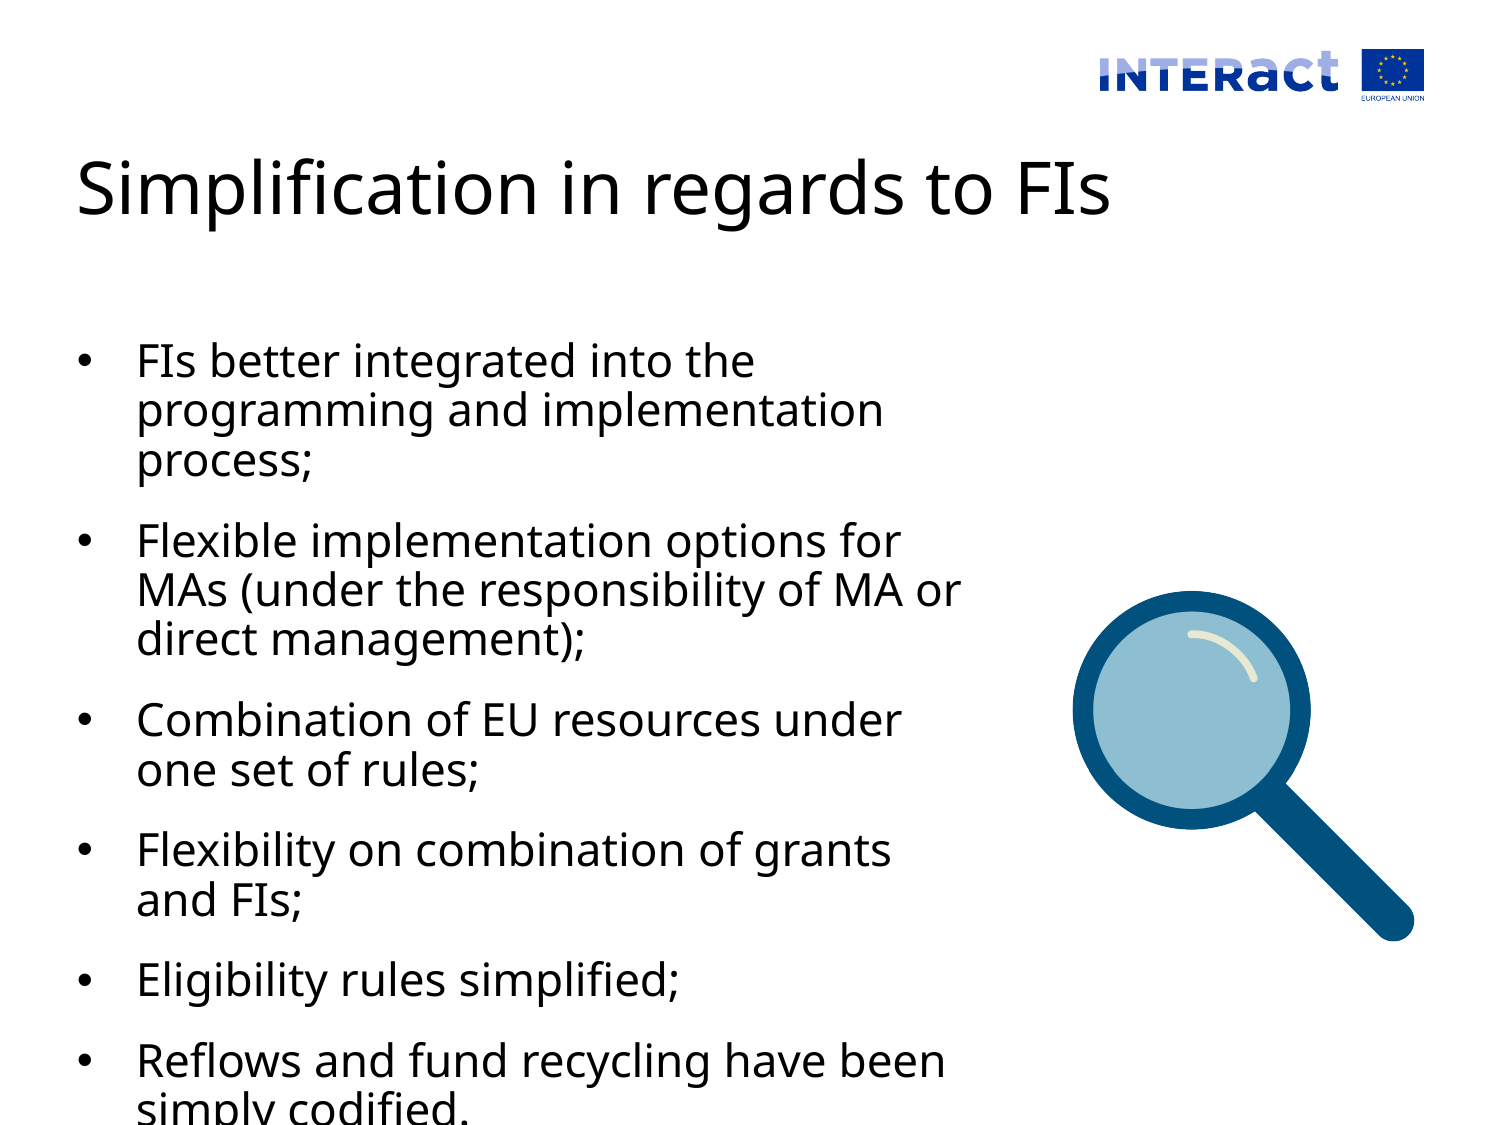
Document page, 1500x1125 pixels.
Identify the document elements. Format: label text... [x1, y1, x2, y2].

list FIs better integrated into the programming and implementation process; Flexible implementation options for MAs (under the responsibility of MA or direct management); Combination of EU resources under one set of rules; Flexibility on combination of grants and FIs; Eligibility rules simplified; Reflows and fund recycling have been simply codified. [76, 338, 975, 1035]
title Simplification in regards to FIs [76, 151, 1424, 231]
picture [1100, 49, 1424, 101]
picture [796, 398, 1500, 1125]
